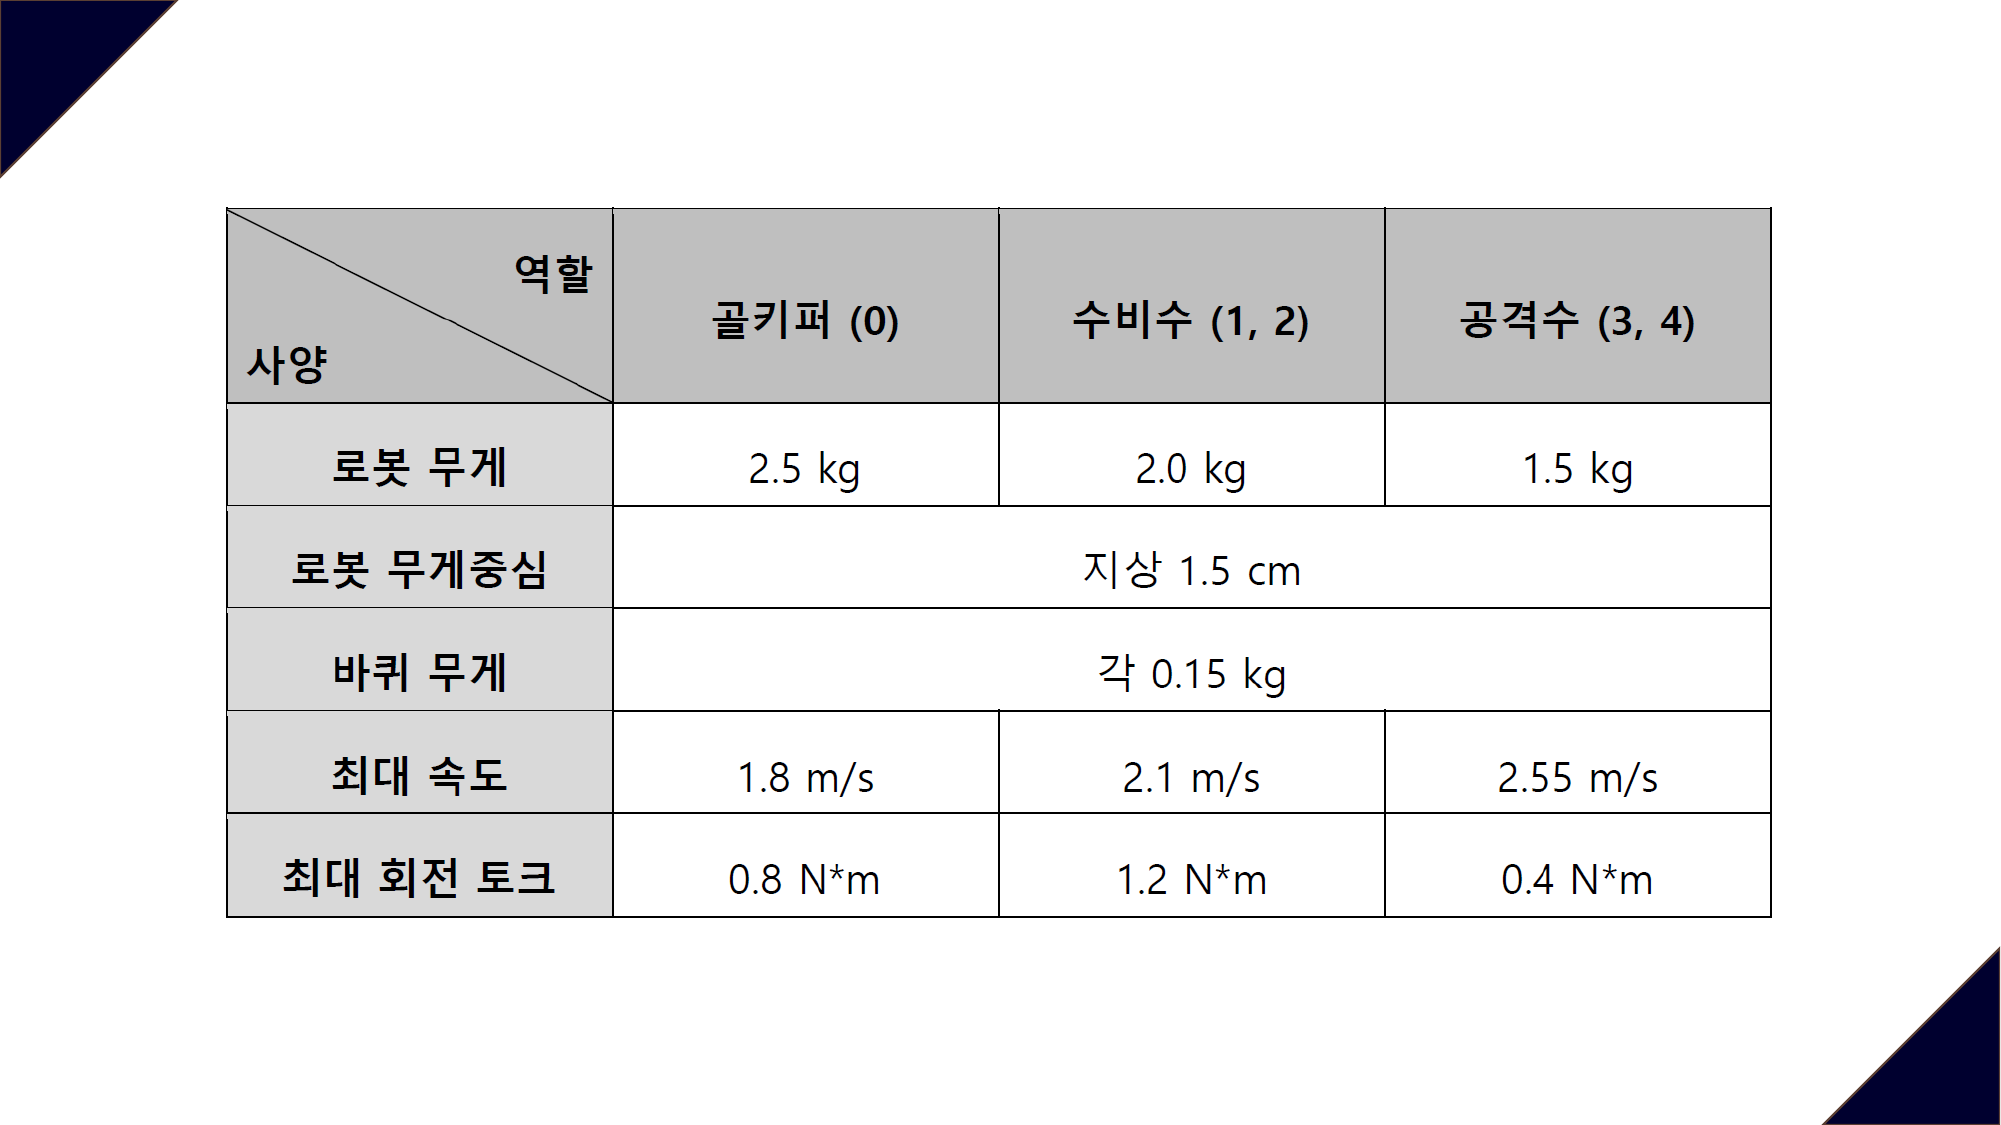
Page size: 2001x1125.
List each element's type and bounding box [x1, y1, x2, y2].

picture [215, 198, 1785, 927]
